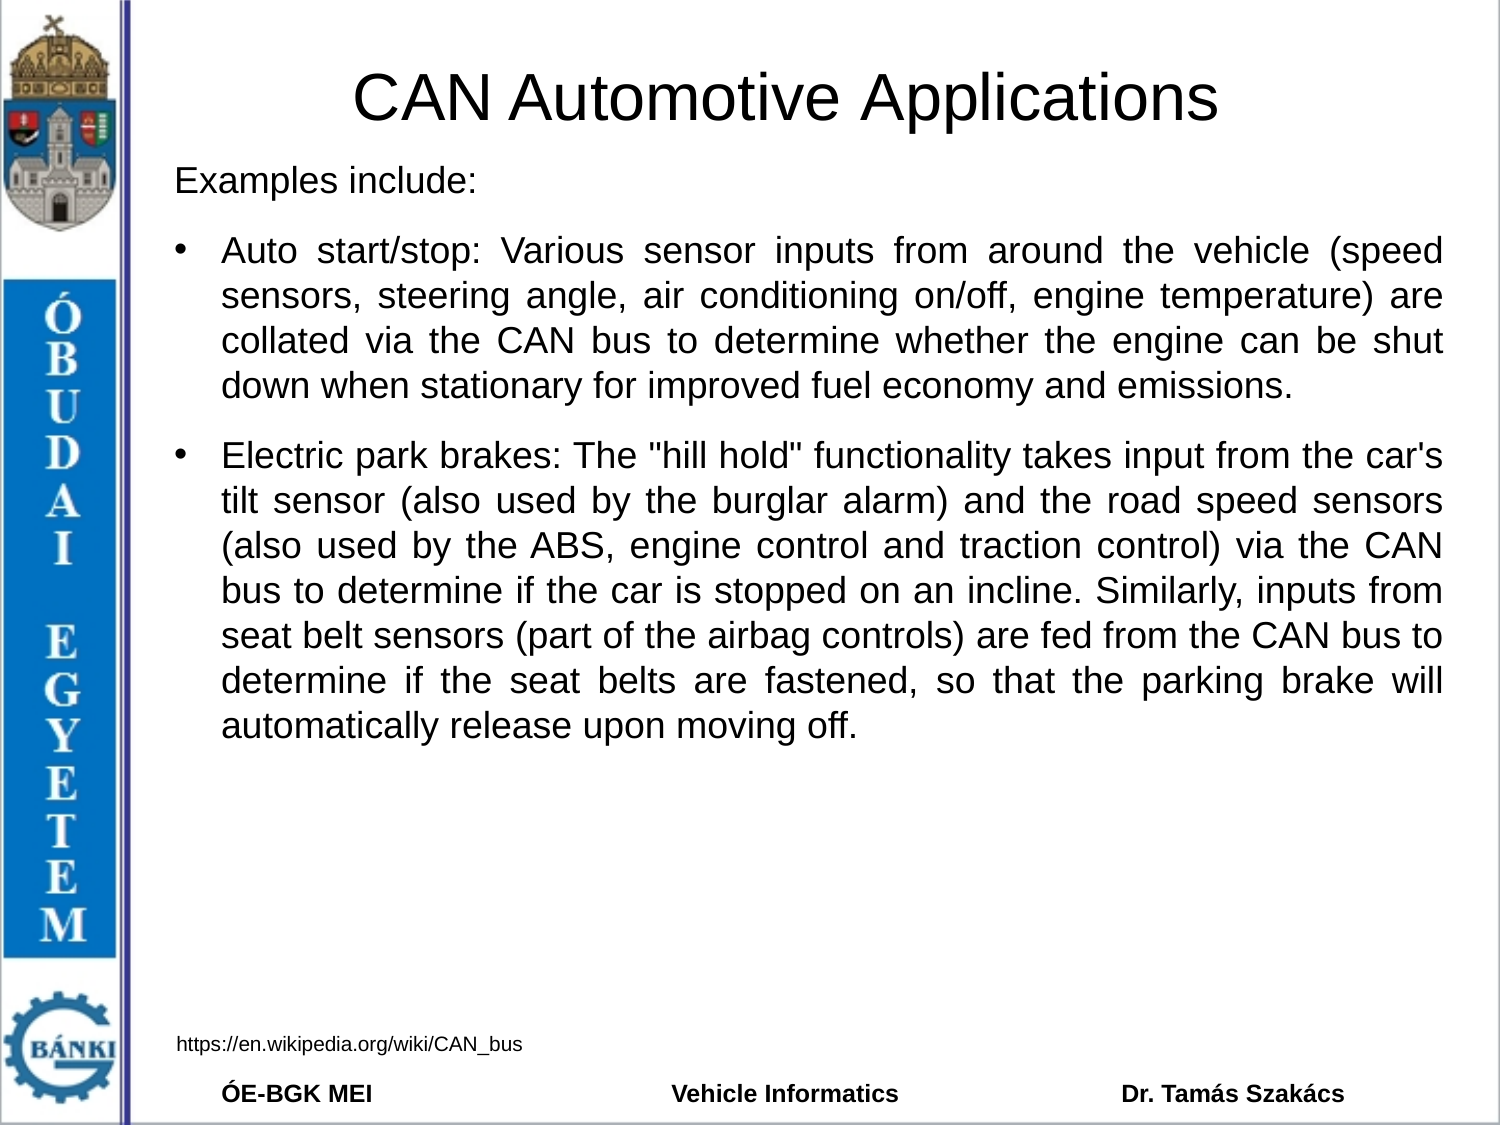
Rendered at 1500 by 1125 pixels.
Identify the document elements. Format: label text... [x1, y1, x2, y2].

picture [0, 0, 1500, 1125]
title CAN Automotive Applications [171, 37, 1402, 150]
text_box Examples include: Auto start/stop: Various sensor inputs from around the vehicle (speed sensors, steering angle, air conditioning on/off, engine temperature) are collated via the CAN bus to determine whether the engine can be shut down when stationary for improved fuel economy and emissions. Electric park brakes: The "hill hold" functionality takes input from the car's tilt sensor (also used by the burglar alarm) and the road speed sensors (also used by the ABS, engine control and traction control) via the CAN bus to determine if the car is stopped on an incline. Similarly, inputs from seat belt sensors (part of the airbag controls) are fed from the CAN bus to determine if the seat belts are fastened, so that the parking brake will automatically release upon moving off. [159, 148, 1459, 894]
text_box https://en.wikipedia.org/wiki/CAN_bus [161, 1023, 538, 1063]
